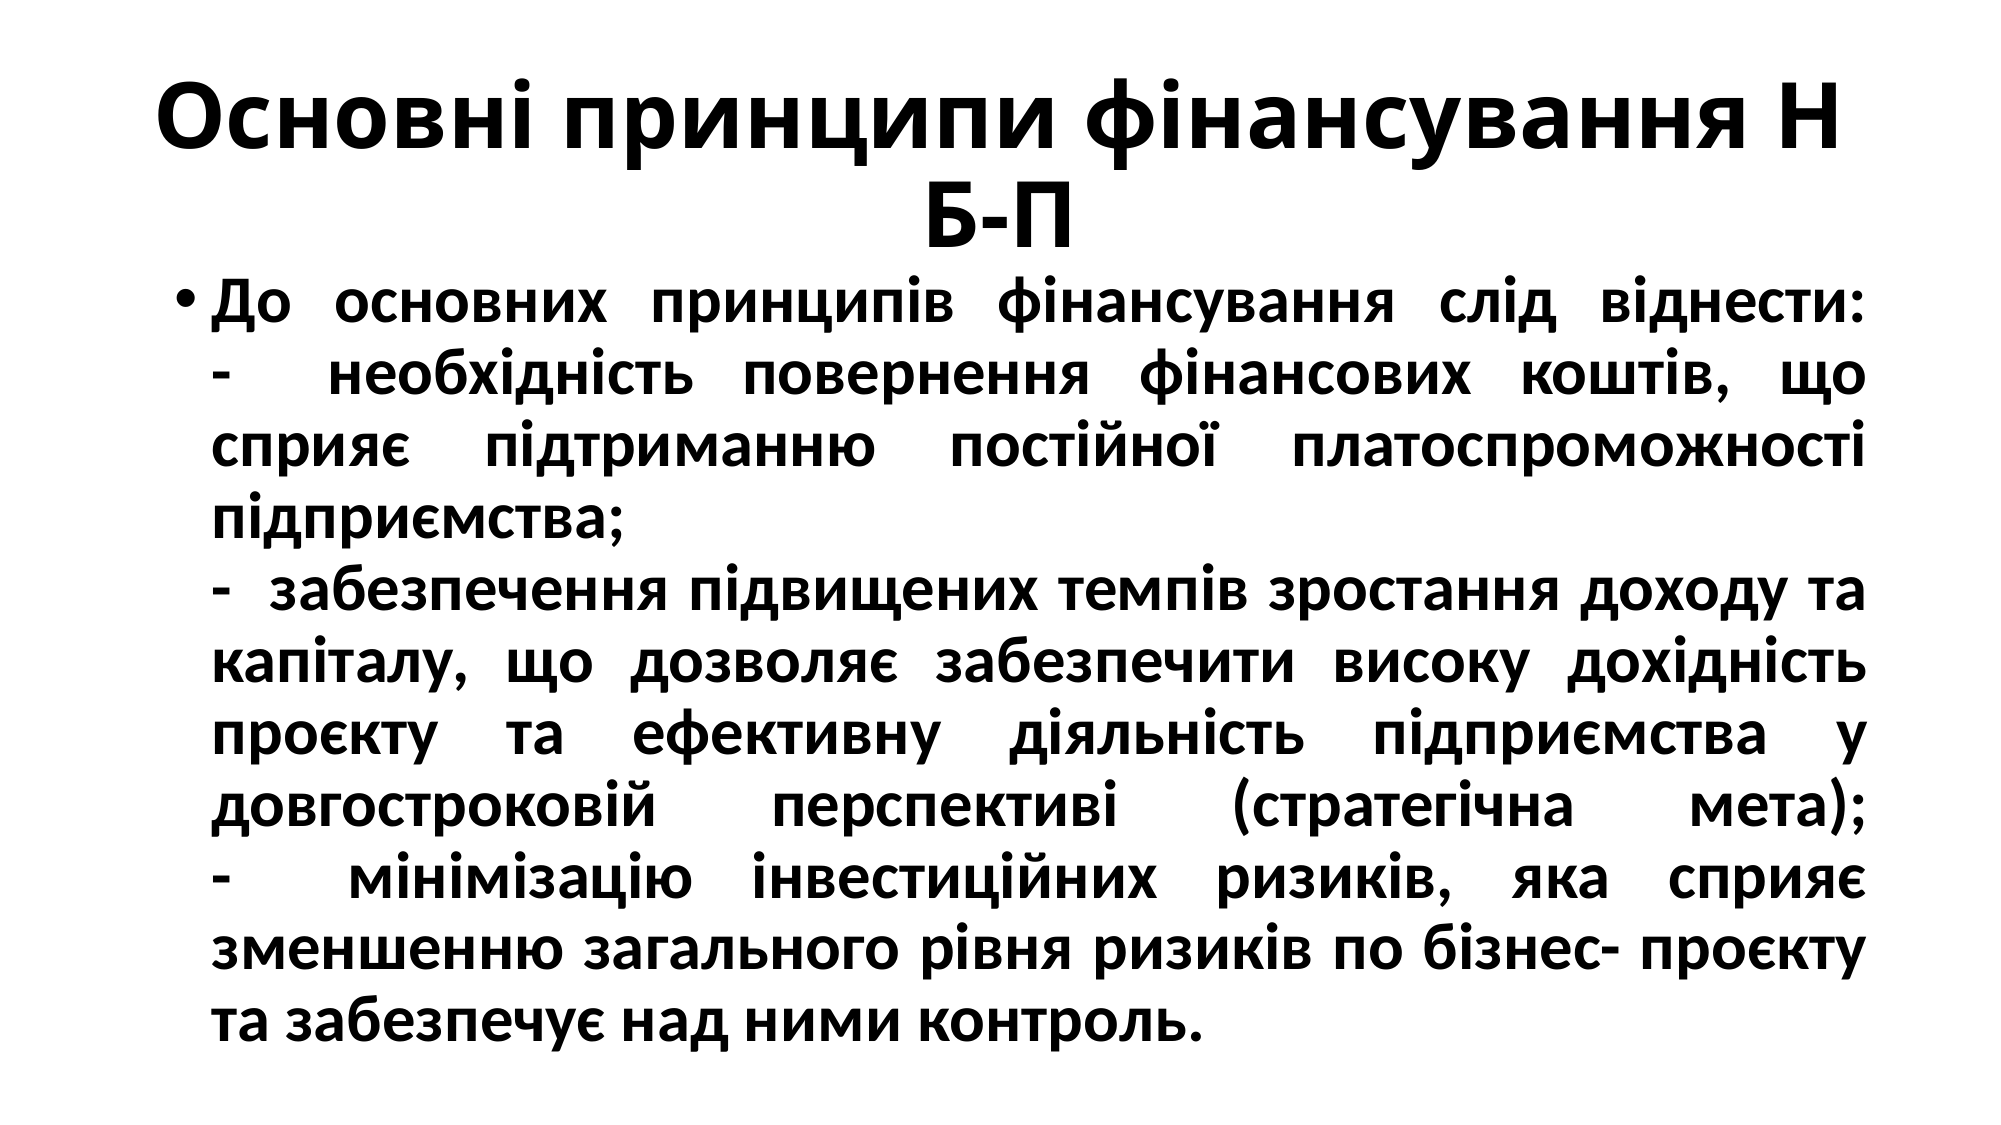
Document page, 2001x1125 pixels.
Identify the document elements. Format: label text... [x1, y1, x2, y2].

list До основних принципів фінансування слід віднести: - необхідність повернення фінансових коштів, що сприяє підтриманню постійної платоспроможності підприємства; - забезпечення підвищених темпів зростання доходу та капіталу, що дозволяє забезпечити високу дохідність проєкту та ефективну діяльність підприємства у довгостроковій перспективі (стратегічна мета); - мінімізацію інвестиційних ризиків, яка сприяє зменшенню загального рівня ризиків по бізнес- проєкту та забезпечує над ними контроль. [159, 257, 1885, 1049]
title Основні принципи фінансування Н Б-П [137, 59, 1863, 278]
